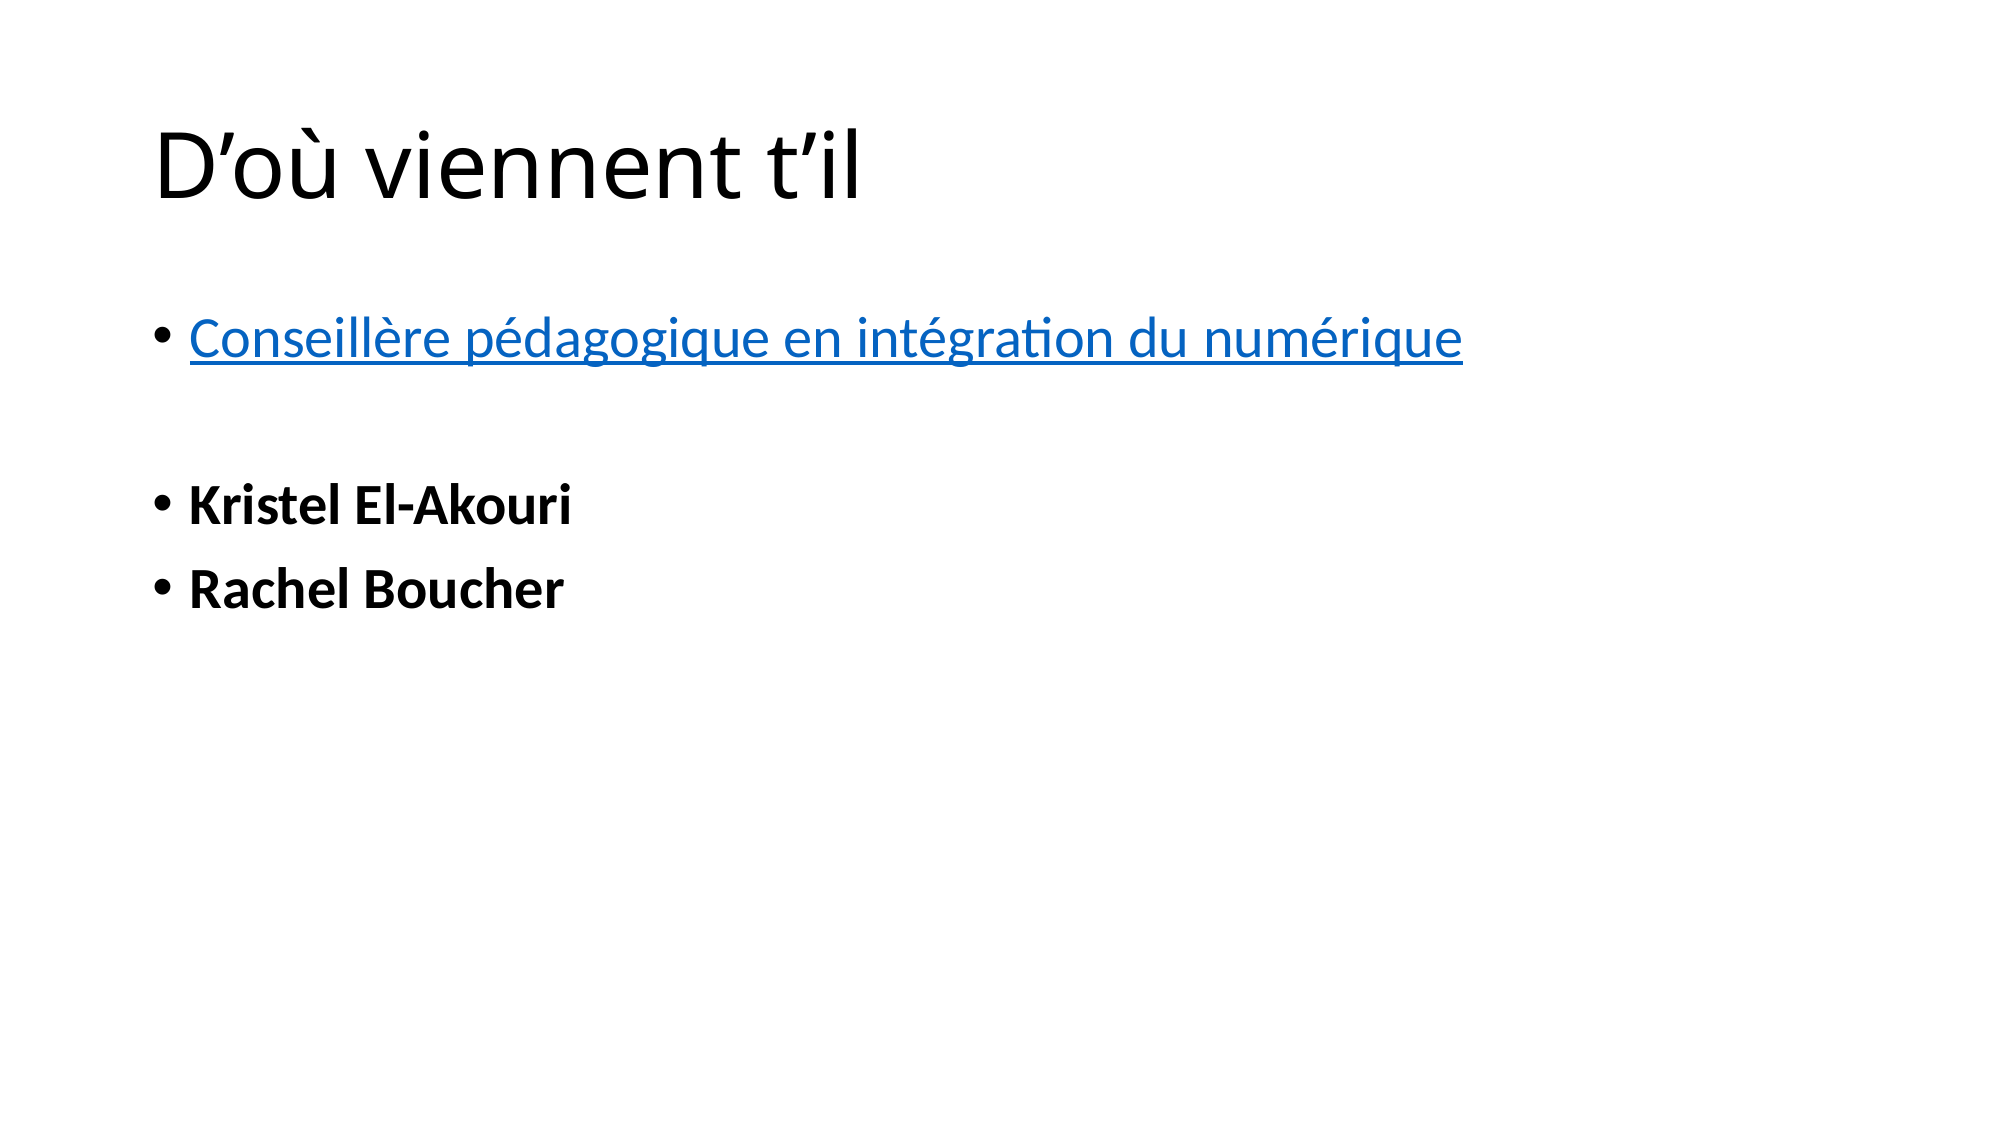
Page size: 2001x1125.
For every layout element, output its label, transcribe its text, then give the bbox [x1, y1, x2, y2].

title D’où viennent t’il [137, 59, 1863, 278]
list Conseillère pédagogique en intégration du numérique Kristel El-Akouri Rachel Boucher [137, 299, 1863, 1014]
